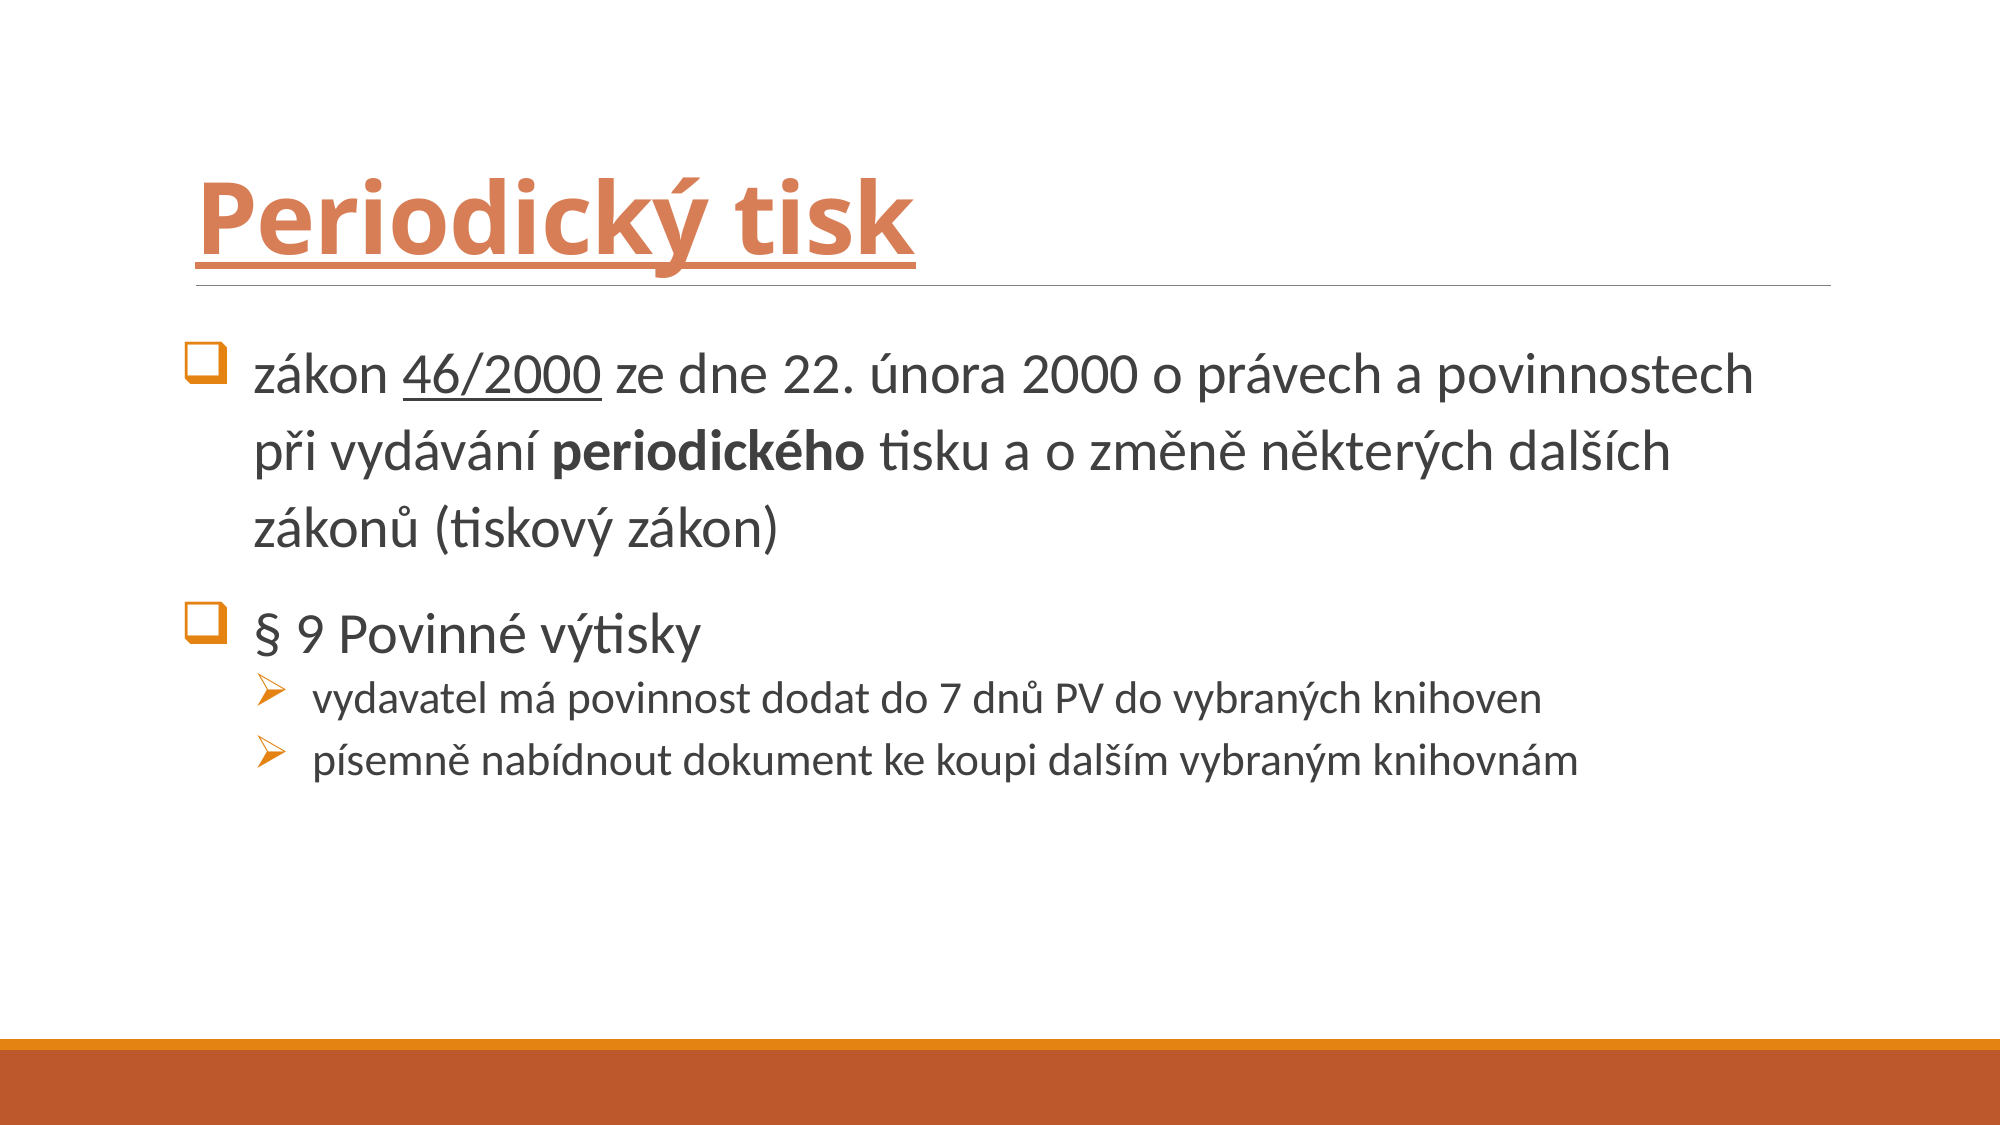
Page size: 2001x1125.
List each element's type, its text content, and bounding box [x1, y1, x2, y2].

title Periodický tisk [180, 47, 1830, 285]
list zákon 46/2000 ze dne 22. února 2000 o právech a povinnostech při vydávání periodického tisku a o změně některých dalších zákonů (tiskový zákon) § 9 Povinné výtisky vydavatel má povinnost dodat do 7 dnů PV do vybraných knihoven písemně nabídnout dokument ke koupi dalším vybraným knihovnám [180, 321, 1830, 963]
